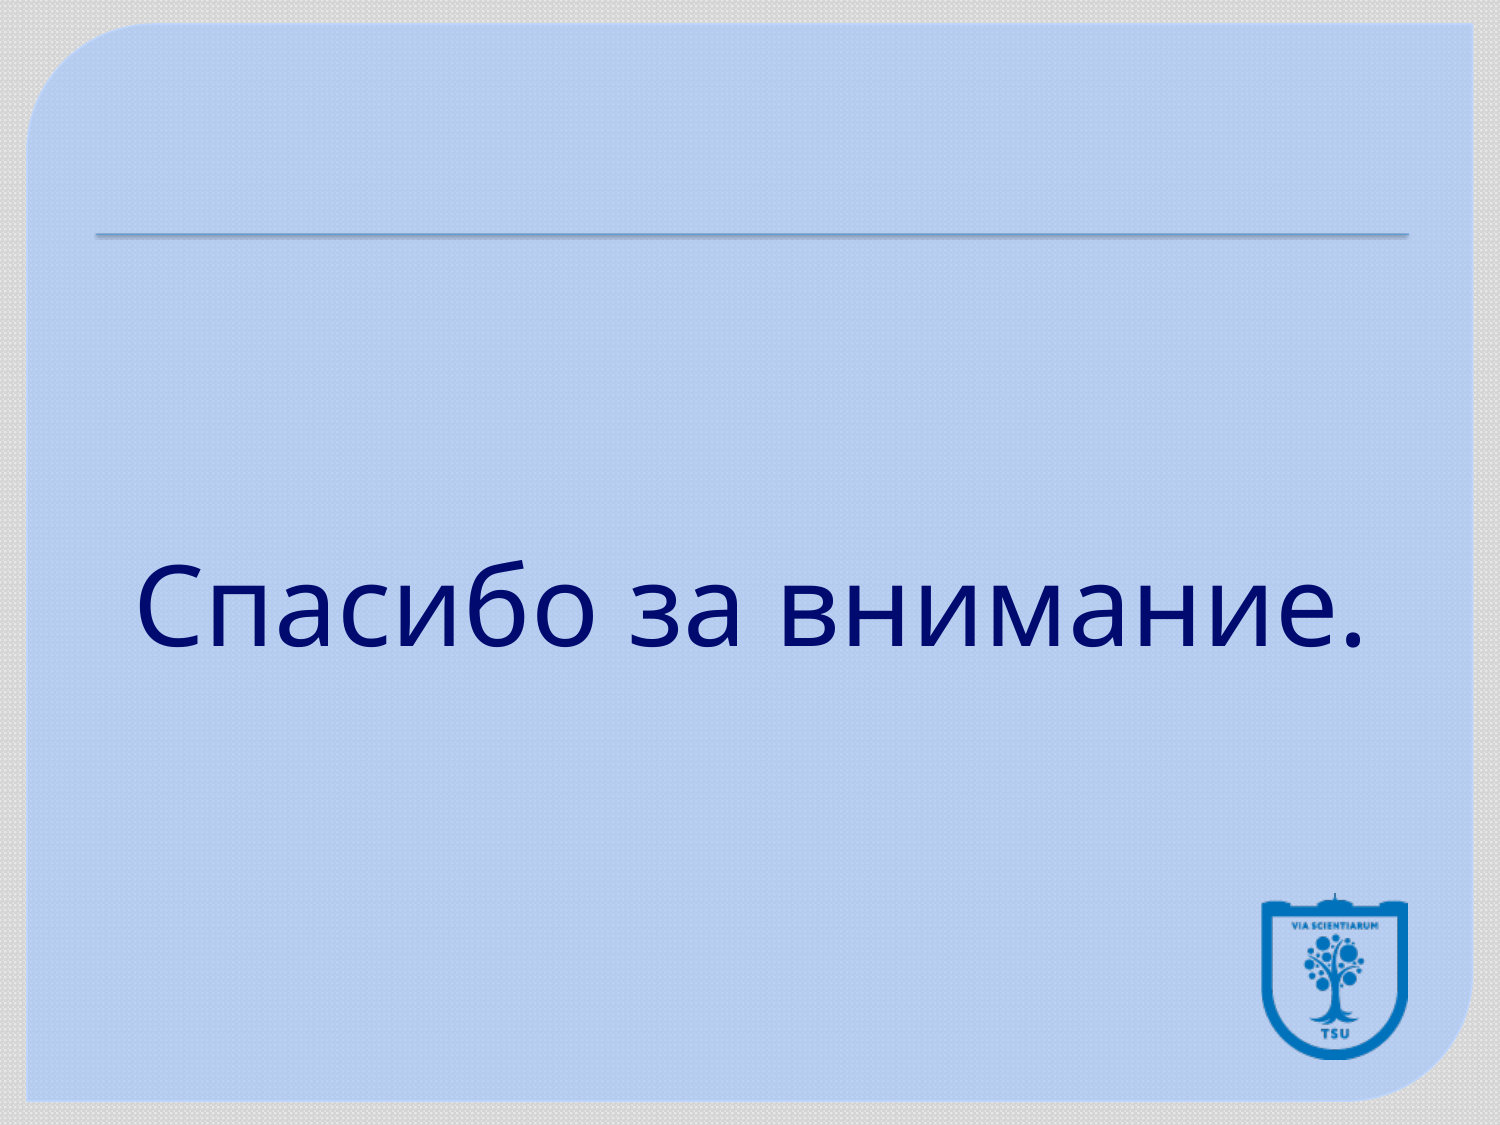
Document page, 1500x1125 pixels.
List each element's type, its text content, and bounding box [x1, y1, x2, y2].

list Спасибо за внимание. [76, 527, 1427, 702]
picture [1260, 892, 1408, 1061]
